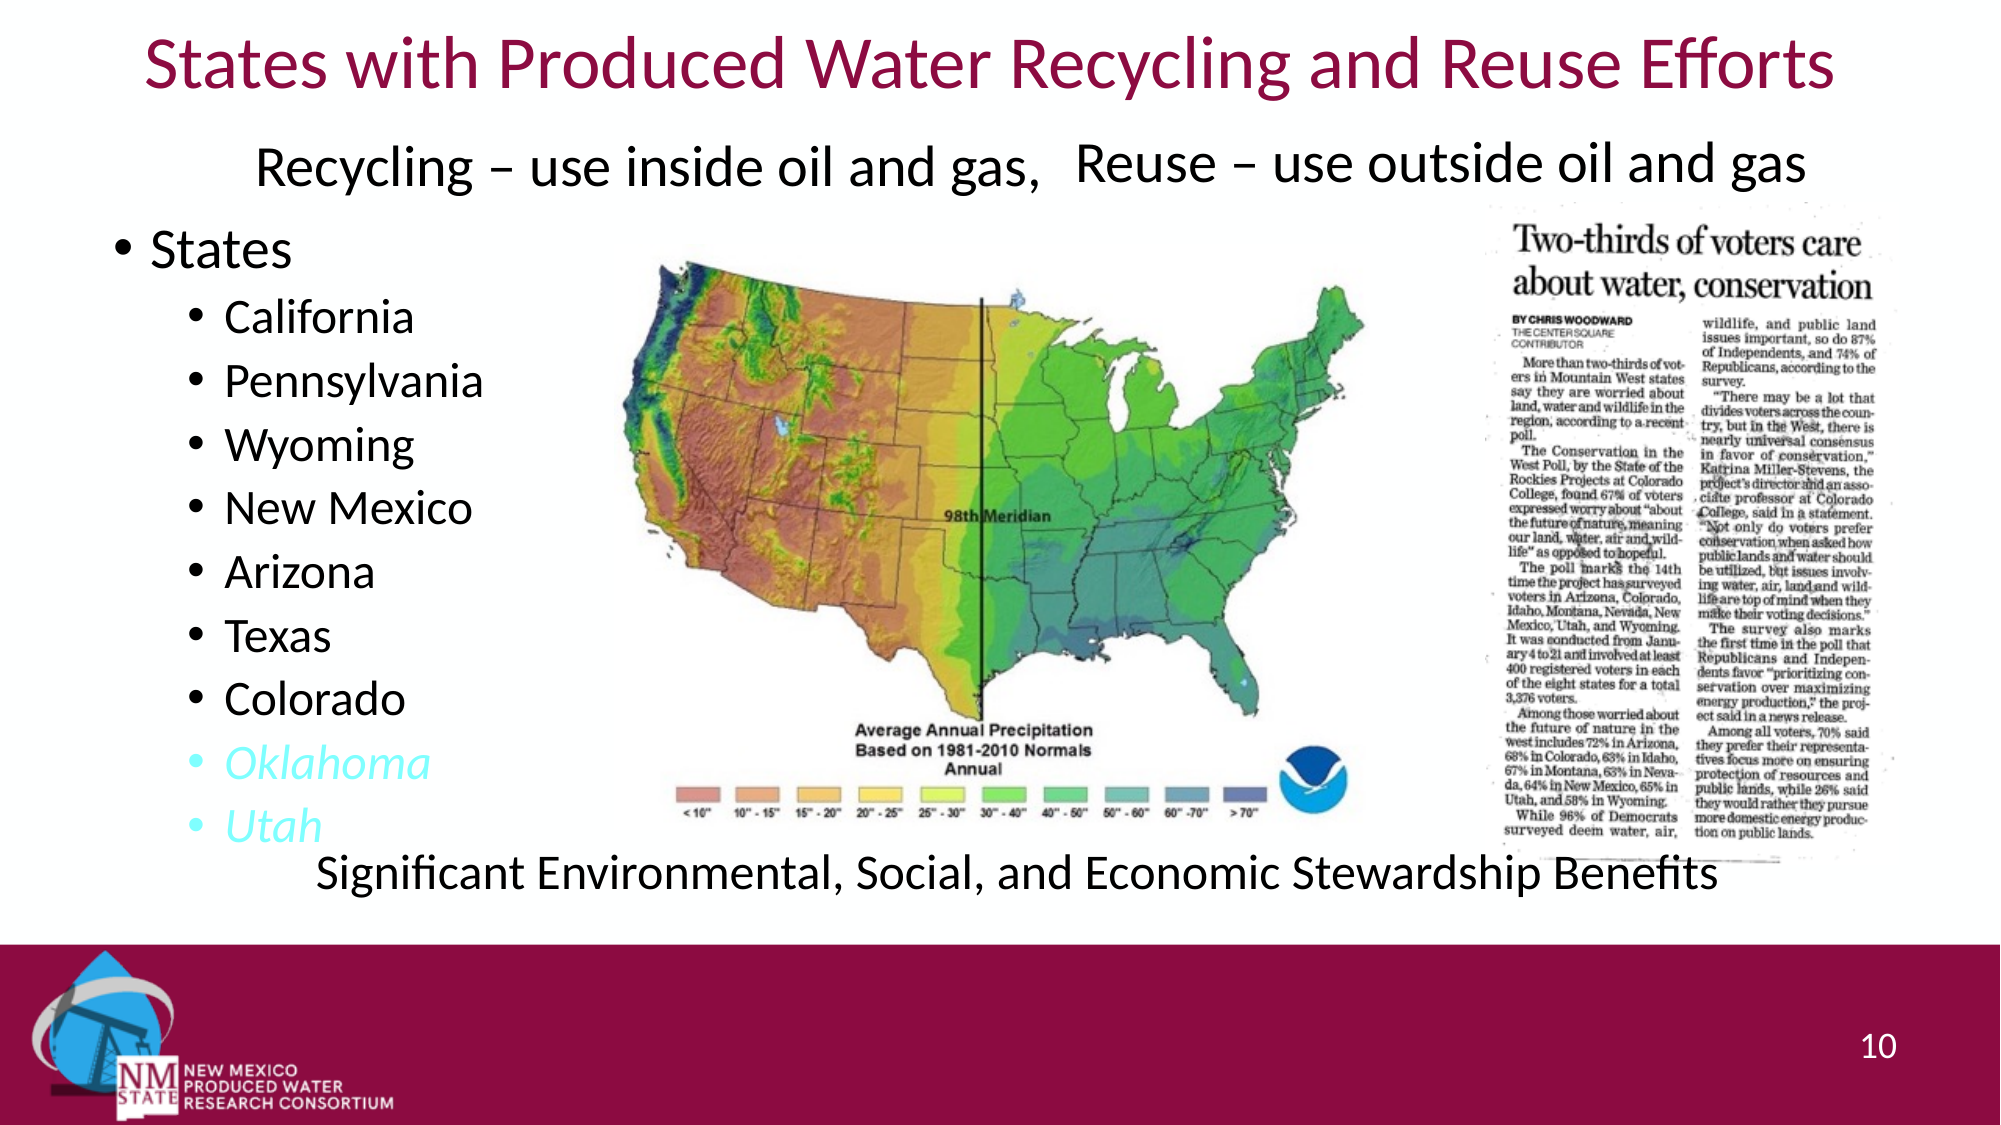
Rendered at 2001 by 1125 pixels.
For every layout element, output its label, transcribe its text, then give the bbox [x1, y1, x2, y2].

text_box Reuse – use outside oil and gas [1060, 116, 1823, 202]
title States with Produced Water Recycling and Reuse Efforts [35, 0, 1930, 129]
picture [614, 244, 1370, 830]
picture [28, 944, 397, 1125]
text_box Recycling – use inside oil and gas, [240, 120, 1485, 206]
text_box Significant Environmental, Social, and Economic Stewardship Benefits [301, 831, 1746, 907]
list States California Pennsylvania Wyoming New Mexico Arizona Texas Colorado Oklahoma Utah [98, 211, 561, 865]
picture [1485, 202, 1899, 865]
